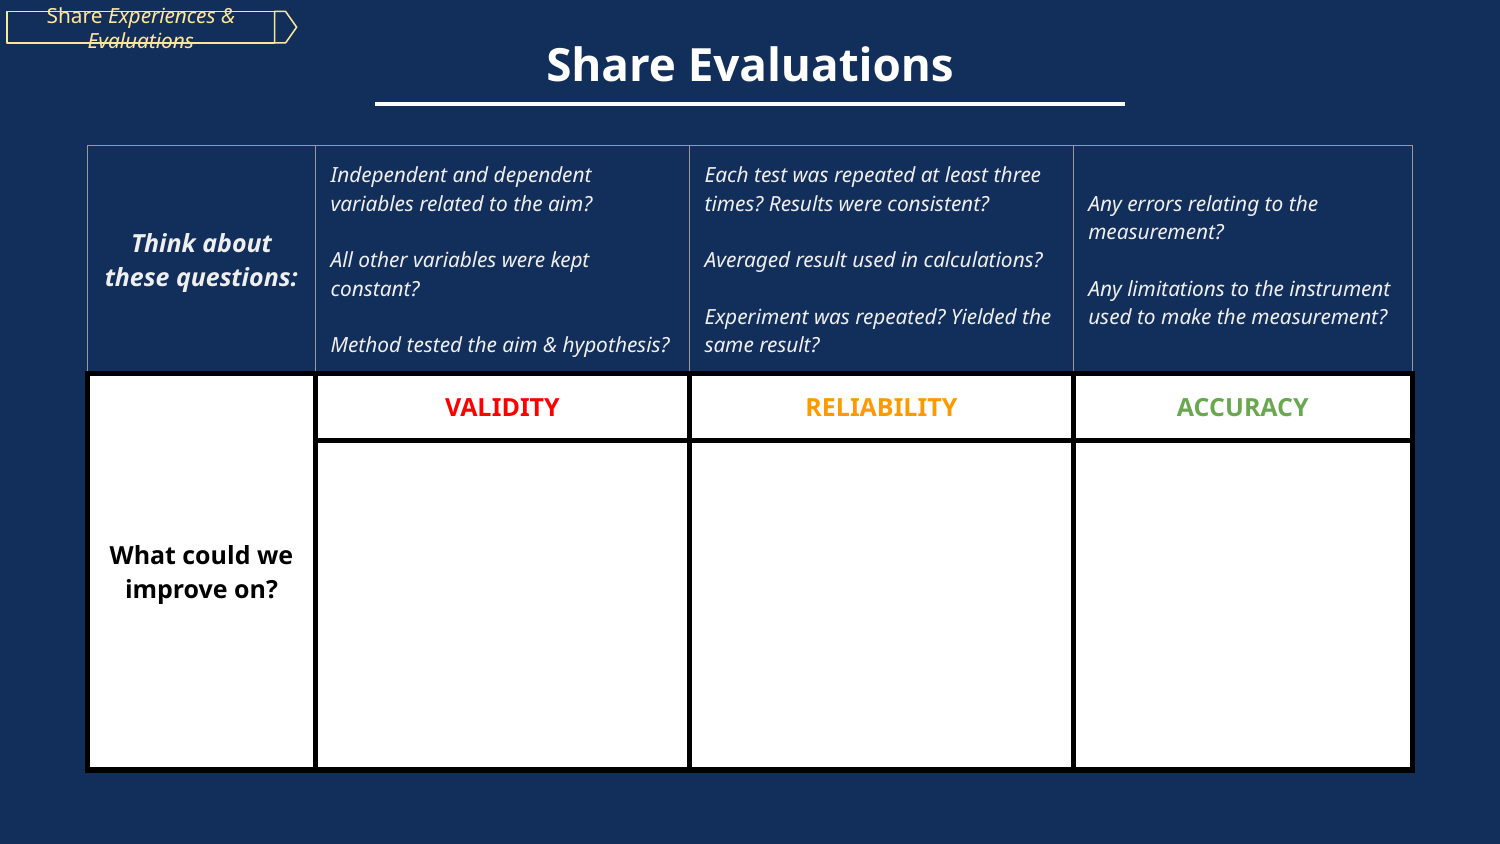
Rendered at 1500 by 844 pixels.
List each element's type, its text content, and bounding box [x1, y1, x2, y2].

text_box [275, 11, 297, 43]
table_header Each test was repeated at least three times? Results were consistent? Averaged result used in calculations? Experiment was repeated? Yielded the same result? [690, 146, 1073, 371]
table_cell [318, 443, 687, 767]
table_header Any errors relating to the measurement? Any limitations to the instrument used to make the measurement? [1074, 146, 1412, 371]
table_header Think about these questions: [88, 146, 315, 371]
table_cell [1076, 443, 1410, 767]
picture [374, 102, 1126, 106]
table_cell [692, 443, 1071, 767]
table_cell ACCURACY [1076, 376, 1410, 438]
table_cell RELIABILITY [692, 376, 1071, 438]
text_box Share Evaluations [374, 21, 1125, 101]
table_cell What could we improve on? [90, 376, 313, 767]
table_header Independent and dependent variables related to the aim? All other variables were kept constant? Method tested the aim & hypothesis? [316, 146, 689, 371]
text_box Share Experiences & Evaluations [6, 11, 275, 43]
table_cell VALIDITY [318, 376, 687, 438]
